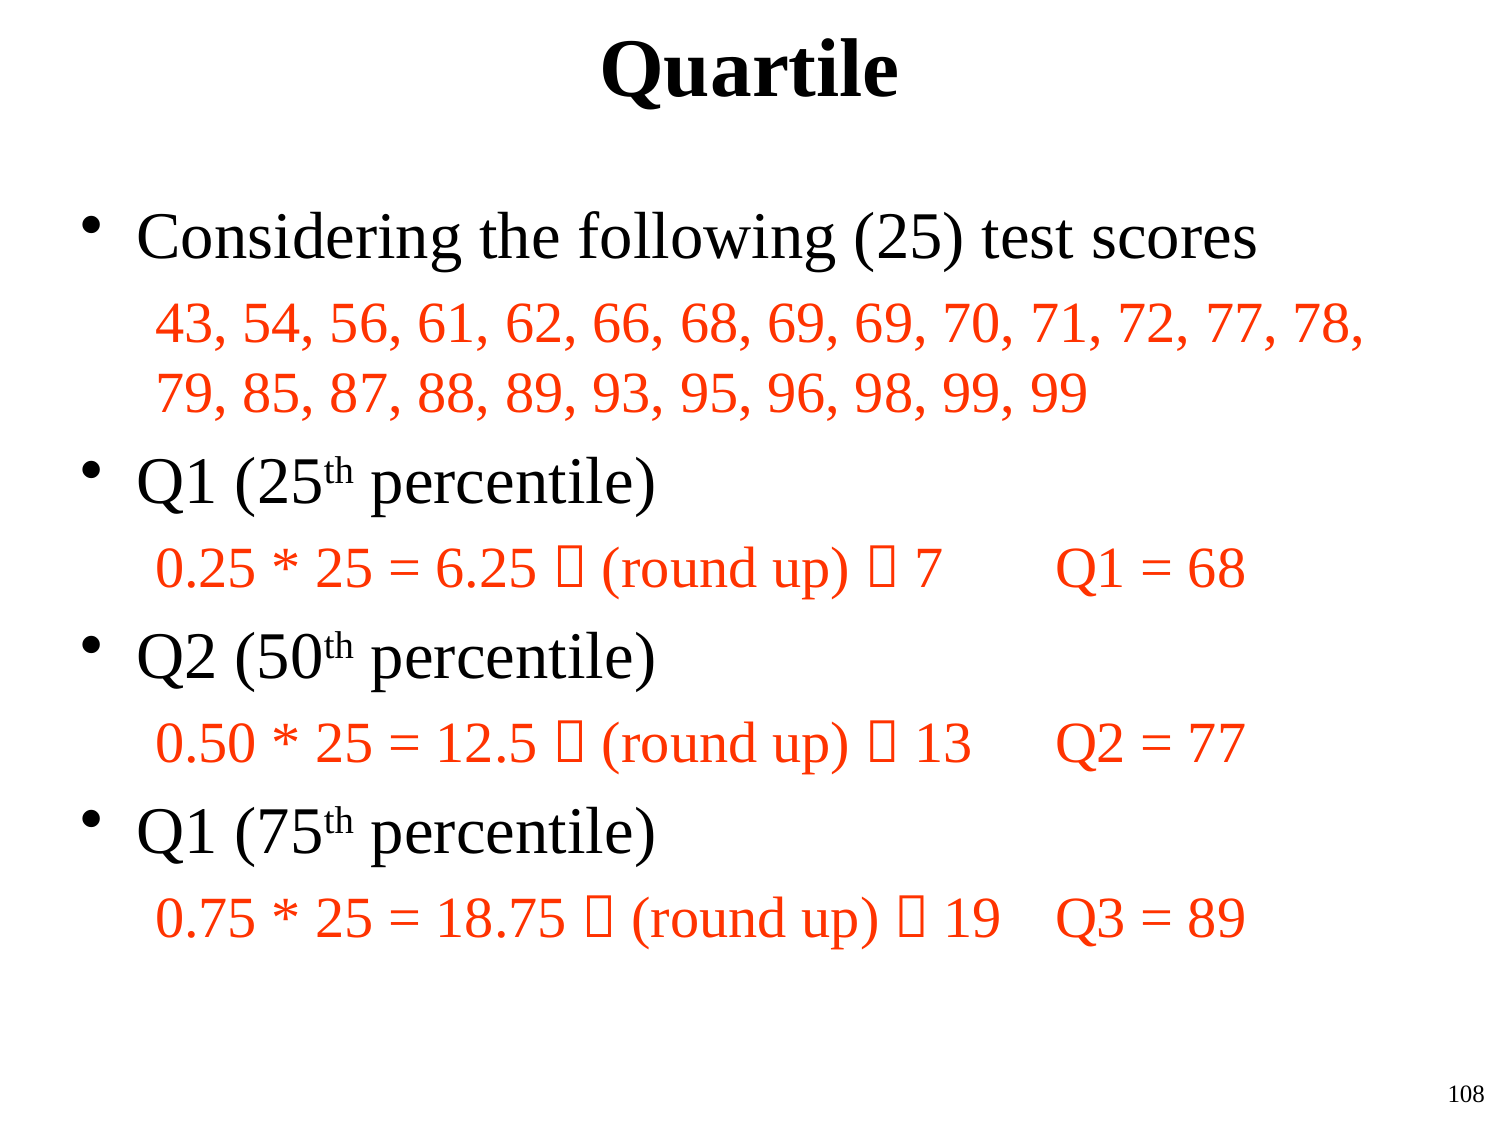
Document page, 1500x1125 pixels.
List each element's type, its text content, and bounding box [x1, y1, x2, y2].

list Considering the following (25) test scores 43, 54, 56, 61, 62, 66, 68, 69, 69, 70, 71, 72, 77, 78, 79, 85, 87, 88, 89, 93, 95, 96, 98, 99, 99 Q1 (25th percentile) 0.25 * 25 = 6.25  (round up)  7 Q1 = 68 Q2 (50th percentile) 0.50 * 25 = 12.5  (round up)  13 Q2 = 77 Q1 (75th percentile) 0.75 * 25 = 18.75  (round up)  19 Q3 = 89 [64, 184, 1424, 1002]
slide_number 108 [1186, 1069, 1500, 1125]
title Quartile [0, 0, 1500, 126]
